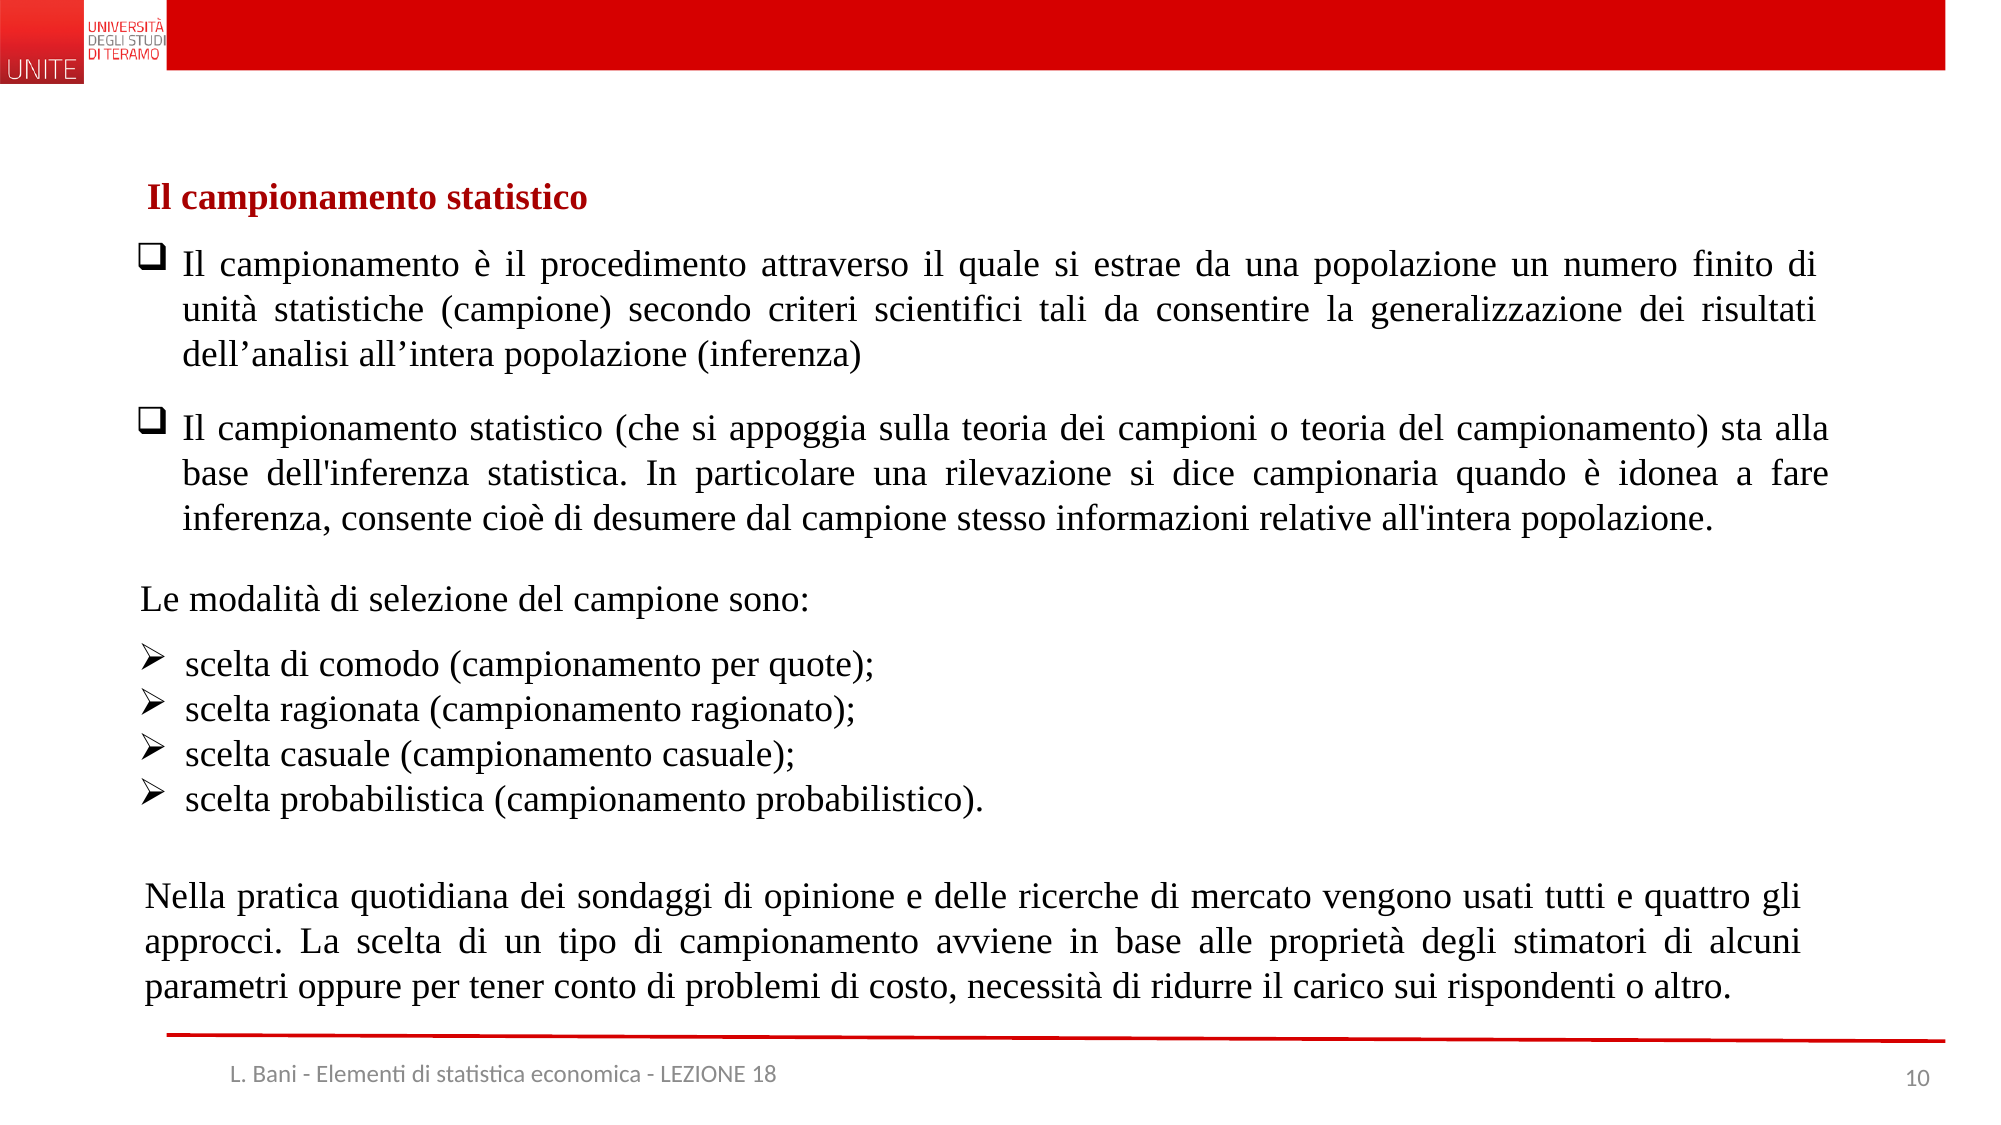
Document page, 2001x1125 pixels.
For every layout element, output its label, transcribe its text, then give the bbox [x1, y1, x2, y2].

picture [0, 0, 167, 84]
text_box Le modalità di selezione del campione sono: [125, 566, 944, 627]
footer L. Bani - Elementi di statistica economica - LEZIONE 18 [166, 1042, 842, 1103]
text_box scelta di comodo (campionamento per quote); scelta ragionata (campionamento ragionato); scelta casuale (campionamento casuale); scelta probabilistica (campionamento probabilistico). [123, 631, 1124, 827]
text_box Il campionamento statistico [132, 164, 604, 225]
text_box Il campionamento è il procedimento attraverso il quale si estrae da una popolazione un numero finito di unità statistiche (campione) secondo criteri scientifici tali da consentire la generalizzazione dei risultati dell’analisi all’intera popolazione (inferenza) [120, 231, 1835, 382]
text_box Il campionamento statistico (che si appoggia sulla teoria dei campioni o teoria del campionamento) sta alla base dell'inferenza statistica. In particolare una rilevazione si dice campionaria quando è idonea a fare inferenza, consente cioè di desumere dal campione stesso informazioni relative all'intera popolazione. [120, 395, 1847, 546]
slide_number 10 [1495, 1046, 1946, 1106]
text_box Nella pratica quotidiana dei sondaggi di opinione e delle ricerche di mercato vengono usati tutti e quattro gli approcci. La scelta di un tipo di campionamento avviene in base alle proprietà degli stimatori di alcuni parametri oppure per tener conto di problemi di costo, necessità di ridurre il carico sui rispondenti o altro. [129, 863, 1820, 1013]
